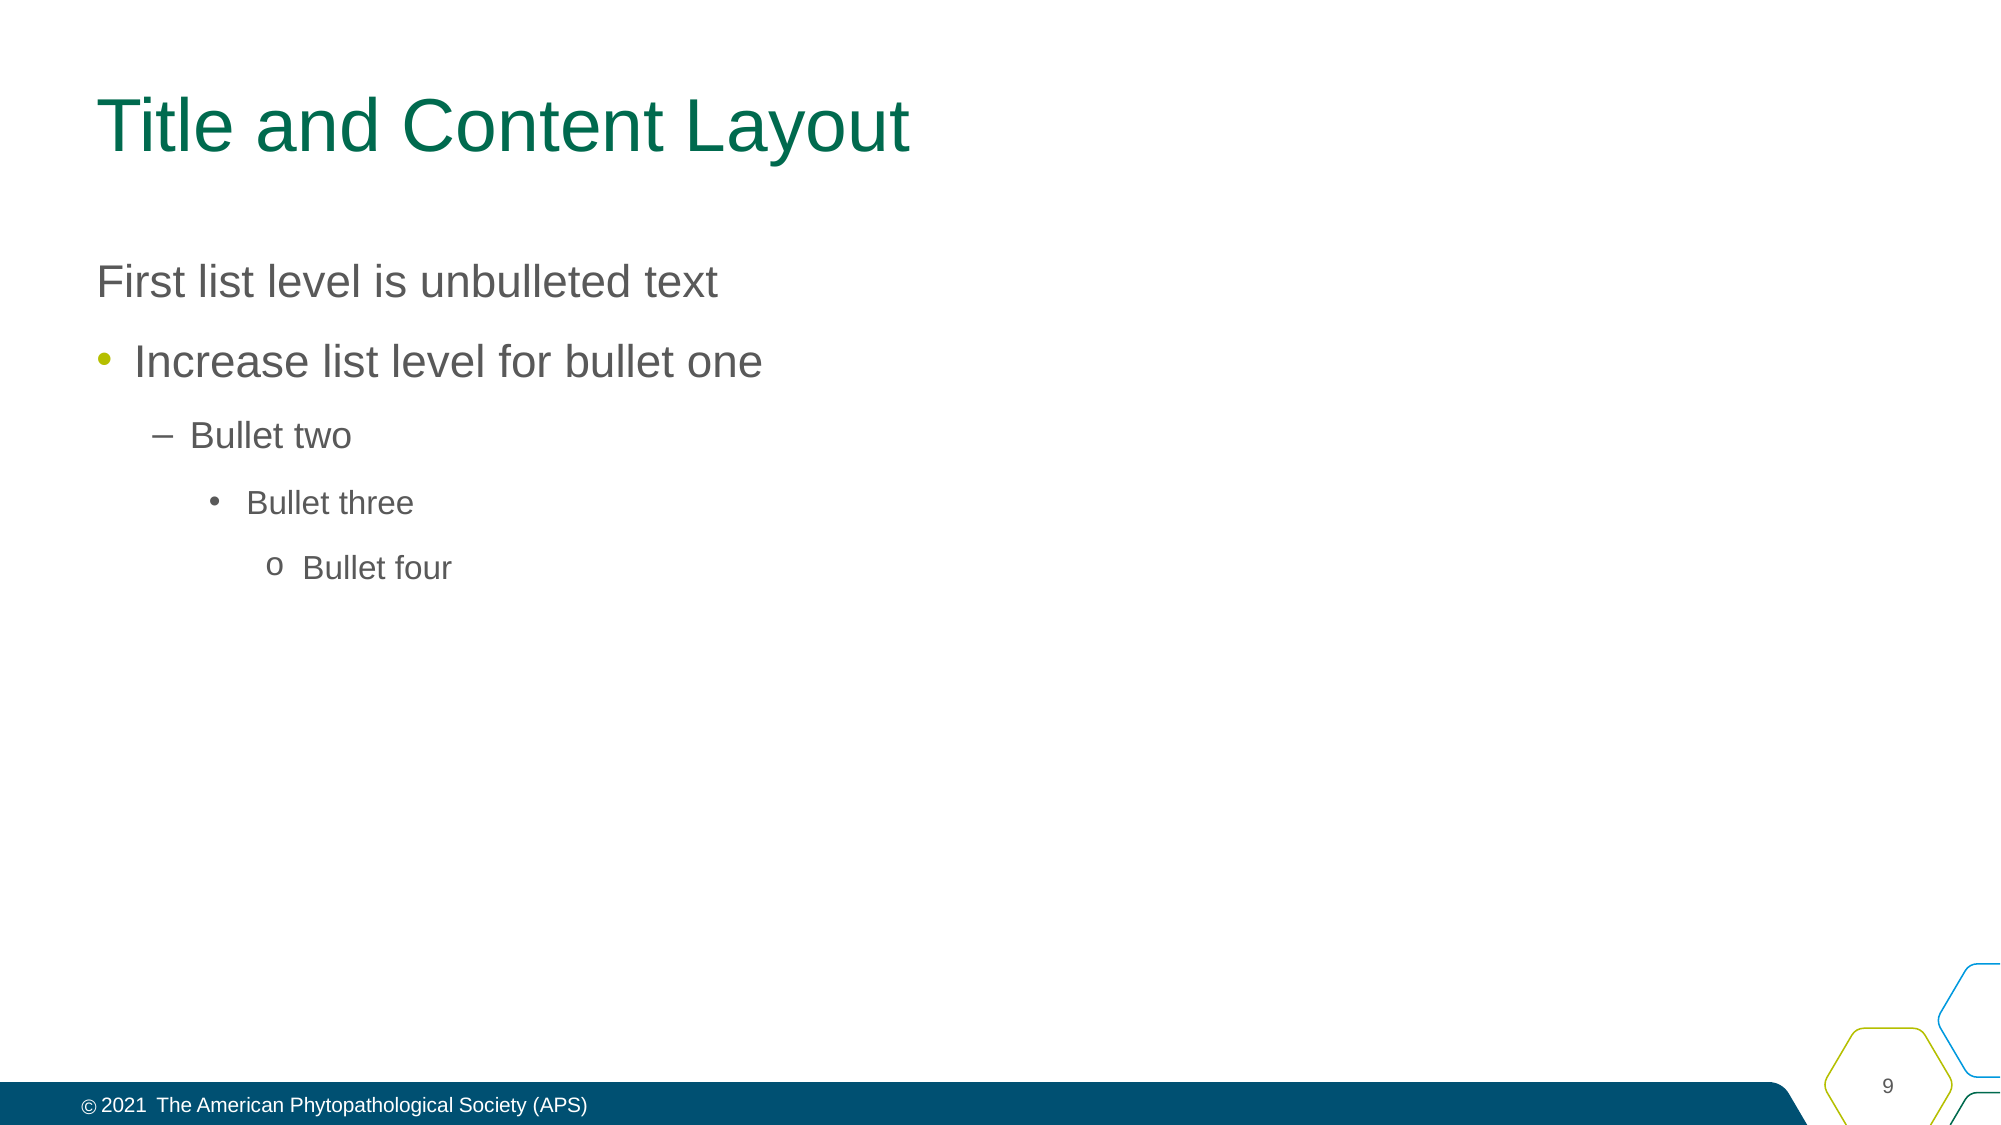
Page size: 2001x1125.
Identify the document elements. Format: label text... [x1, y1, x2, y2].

footer The American Phytopathological Society (APS) [148, 1085, 757, 1122]
slide_number 2021 [101, 1085, 148, 1122]
slide_number 9 [1826, 1067, 1950, 1103]
title Title and Content Layout [81, 75, 1919, 180]
list First list level is unbulleted text Increase list level for bullet one Bullet two Bullet three Bullet four [81, 243, 1919, 1025]
